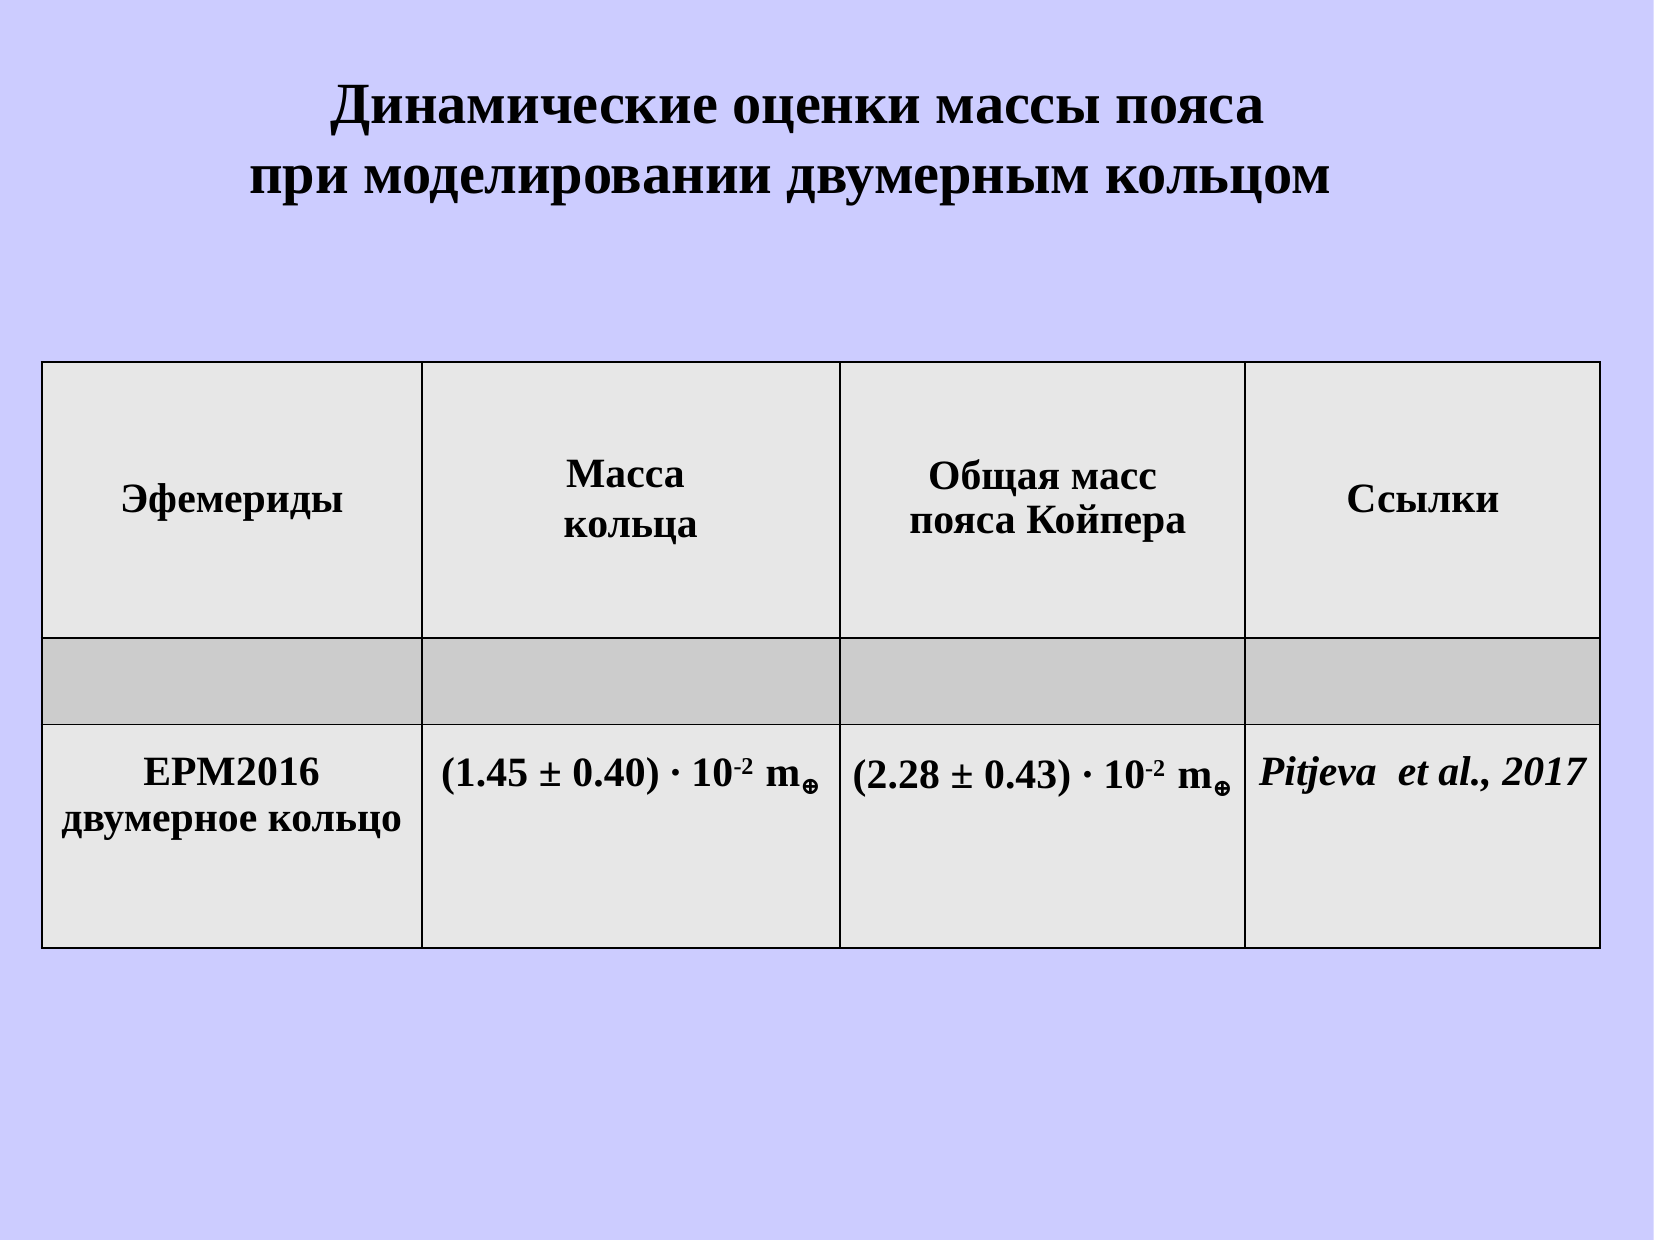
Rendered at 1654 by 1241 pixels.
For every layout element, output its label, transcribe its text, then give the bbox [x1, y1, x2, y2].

table_cell [423, 639, 839, 724]
table_header Общая масс пояса Койпера [841, 363, 1244, 637]
table_cell [1246, 639, 1599, 724]
table_header Масса кольца [423, 363, 839, 637]
table_header Эфемериды [43, 363, 421, 637]
table_header Ссылки [1246, 363, 1599, 637]
text_box Динамические оценки массы пояса при моделировании двумерным кольцом [193, 57, 1401, 213]
table_cell EPM2016 двумерное кольцо [43, 725, 421, 947]
table_cell [841, 639, 1244, 724]
table_cell (2.28 ± 0.43) ∙ 10-2 m⊕ [841, 725, 1244, 947]
table_cell (1.45 ± 0.40) ∙ 10-2 m⊕ [423, 725, 839, 947]
table_cell [43, 639, 421, 724]
table_cell Pitjeva et al., 2017 [1246, 725, 1599, 947]
